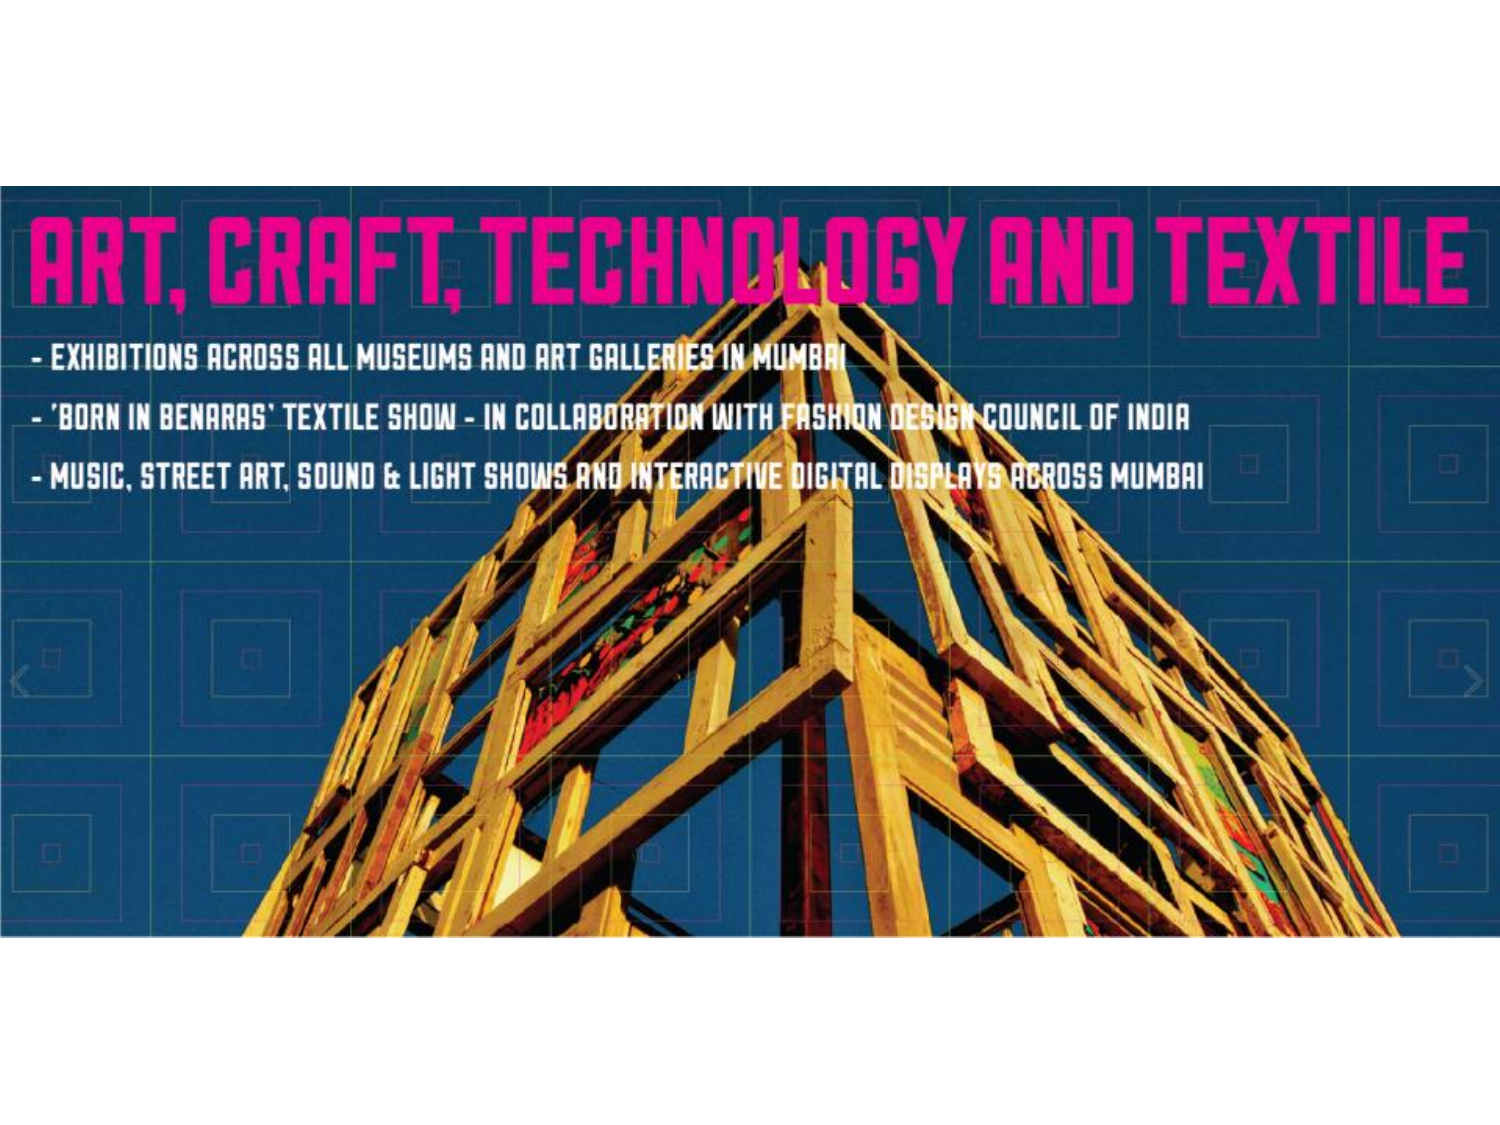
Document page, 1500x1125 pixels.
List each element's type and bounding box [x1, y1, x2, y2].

picture [0, 186, 1500, 939]
